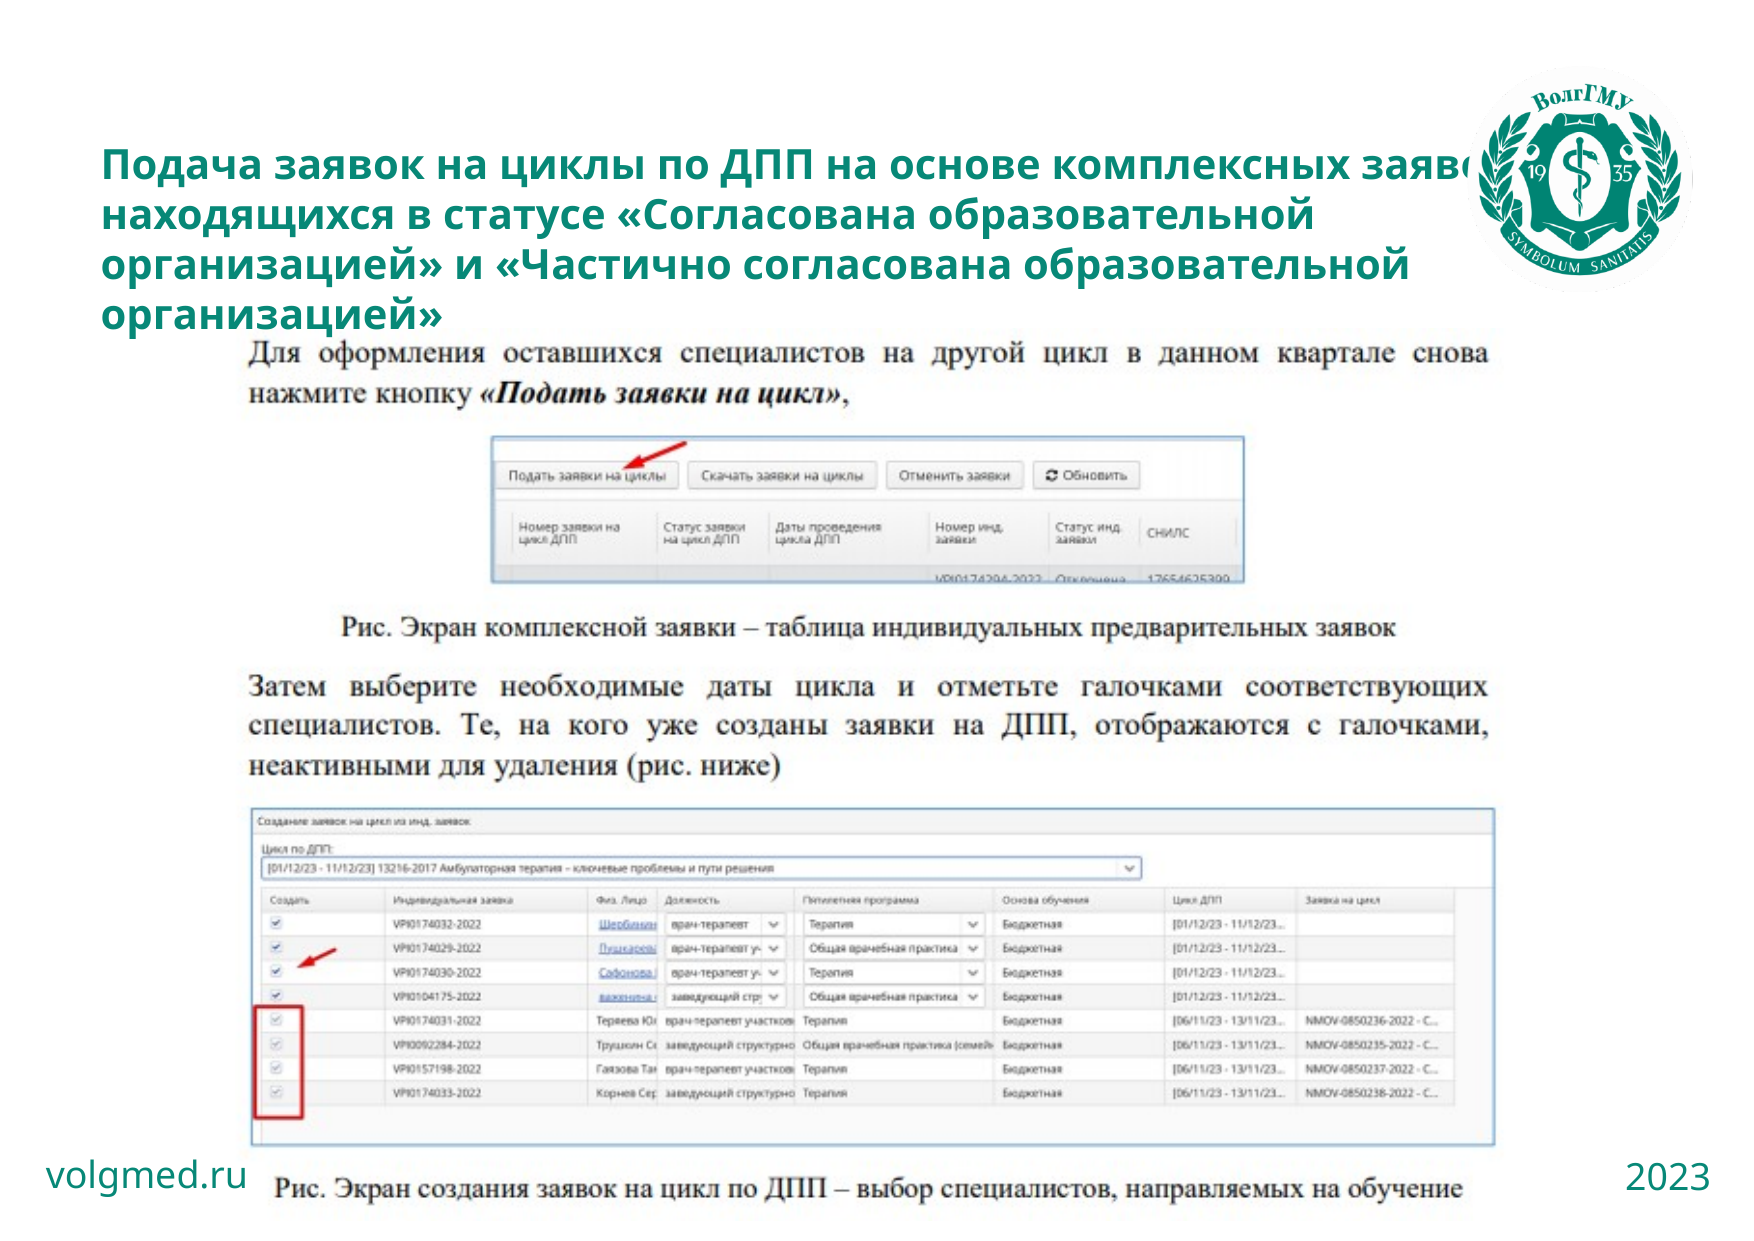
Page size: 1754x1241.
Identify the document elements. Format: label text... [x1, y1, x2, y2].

text_box 2023 [1610, 1150, 1738, 1241]
picture [1464, 66, 1695, 292]
picture [207, 328, 1527, 1221]
text_box volgmed.ru [30, 1148, 659, 1241]
title Подача заявок на циклы по ДПП на основе комплексных заявок, находящихся в статусе «Согласована образовательной организацией» и «Частично согласована образовательной организацией» [85, 104, 1677, 346]
